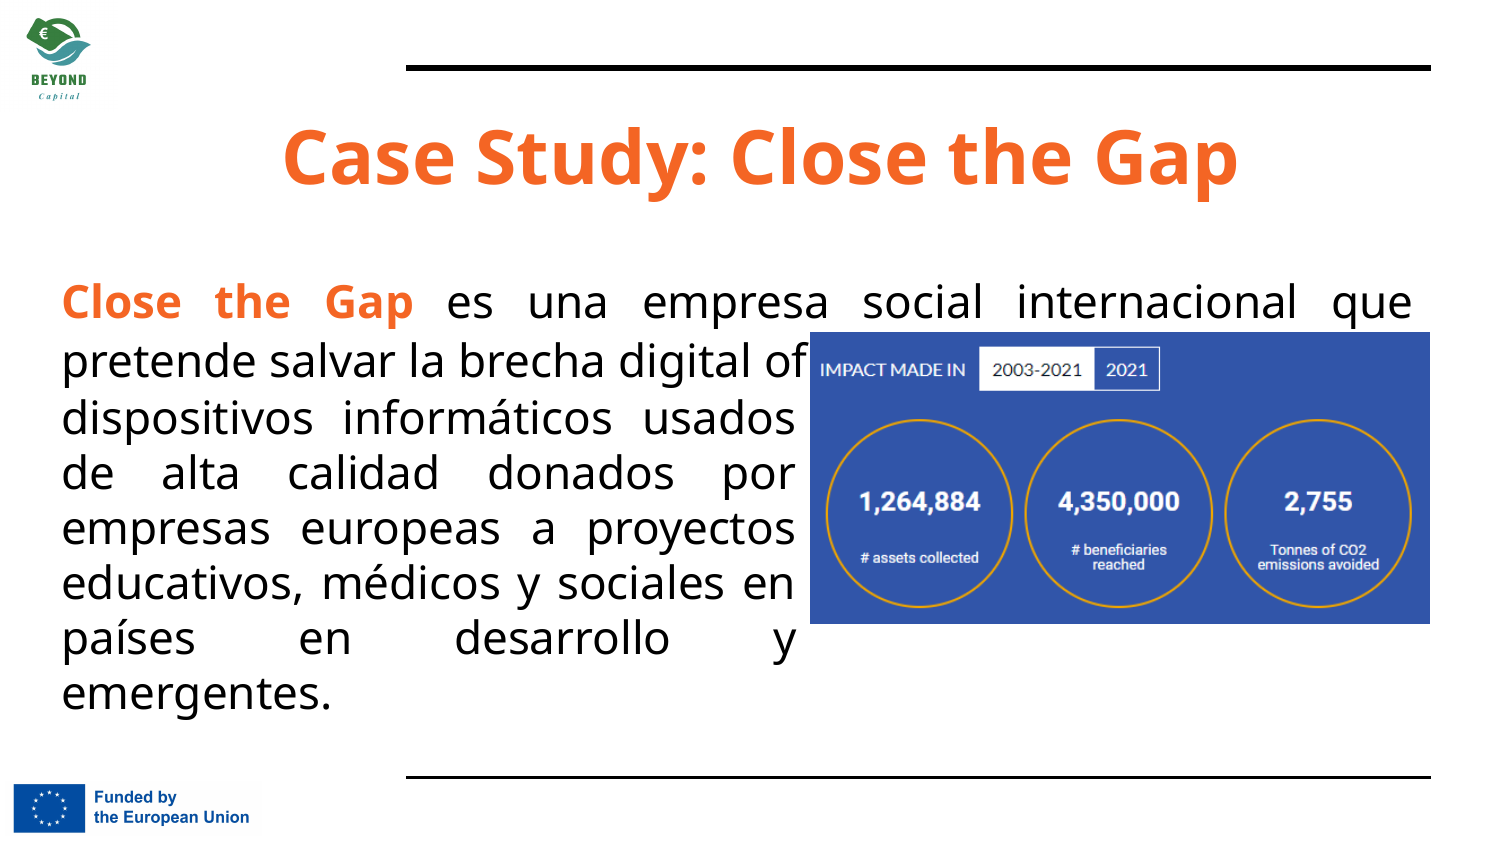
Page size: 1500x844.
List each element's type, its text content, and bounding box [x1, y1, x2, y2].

title Case Study: Close the Gap [92, 94, 1431, 199]
picture [0, 0, 119, 112]
picture [5, 781, 262, 836]
list Close the Gap es una empresa social internacional que pretende salvar la brecha digital ofreciendo [46, 253, 1430, 334]
text_box dispositivos informáticos usados de alta calidad donados por empresas europeas a proyectos educativos, médicos y sociales en países en desarrollo y emergentes. [46, 381, 812, 727]
picture [810, 331, 1430, 624]
